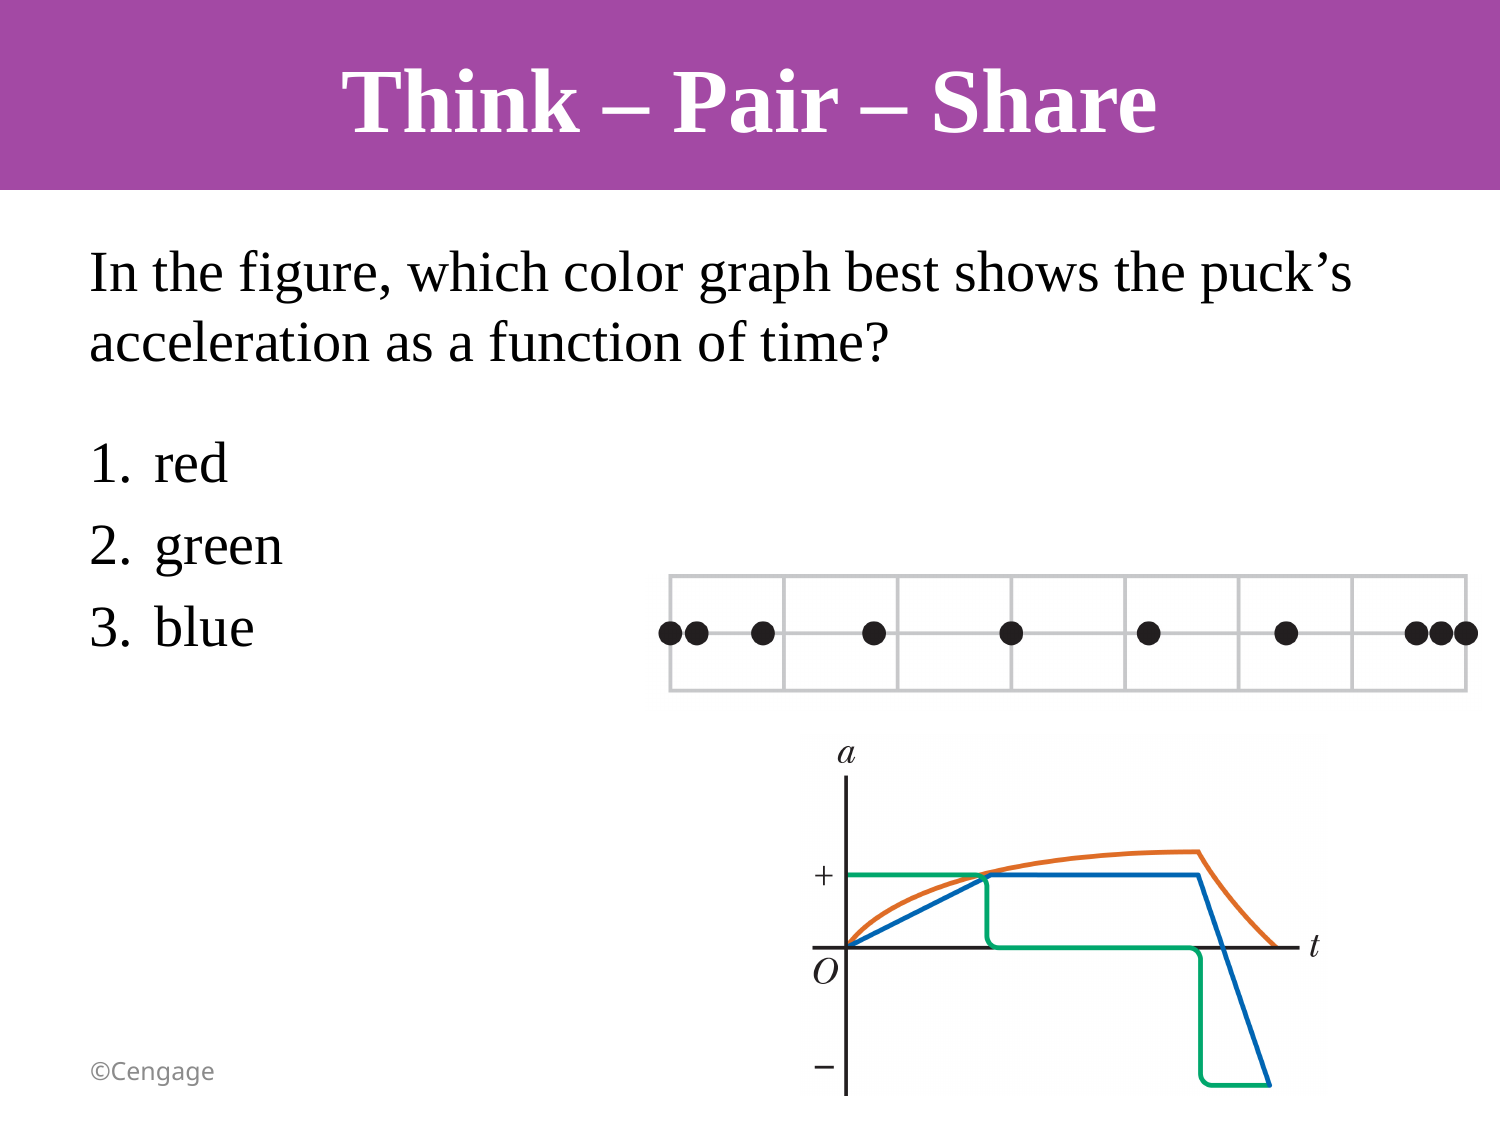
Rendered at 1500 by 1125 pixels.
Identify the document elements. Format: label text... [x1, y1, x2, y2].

picture [645, 574, 1482, 711]
text_box red green blue [75, 417, 788, 762]
picture [799, 733, 1328, 1097]
picture [0, 0, 1500, 190]
text_box In the figure, which color graph best shows the puck’s acceleration as a function of time? [74, 225, 1424, 381]
footer ©Cengage [75, 1042, 550, 1103]
